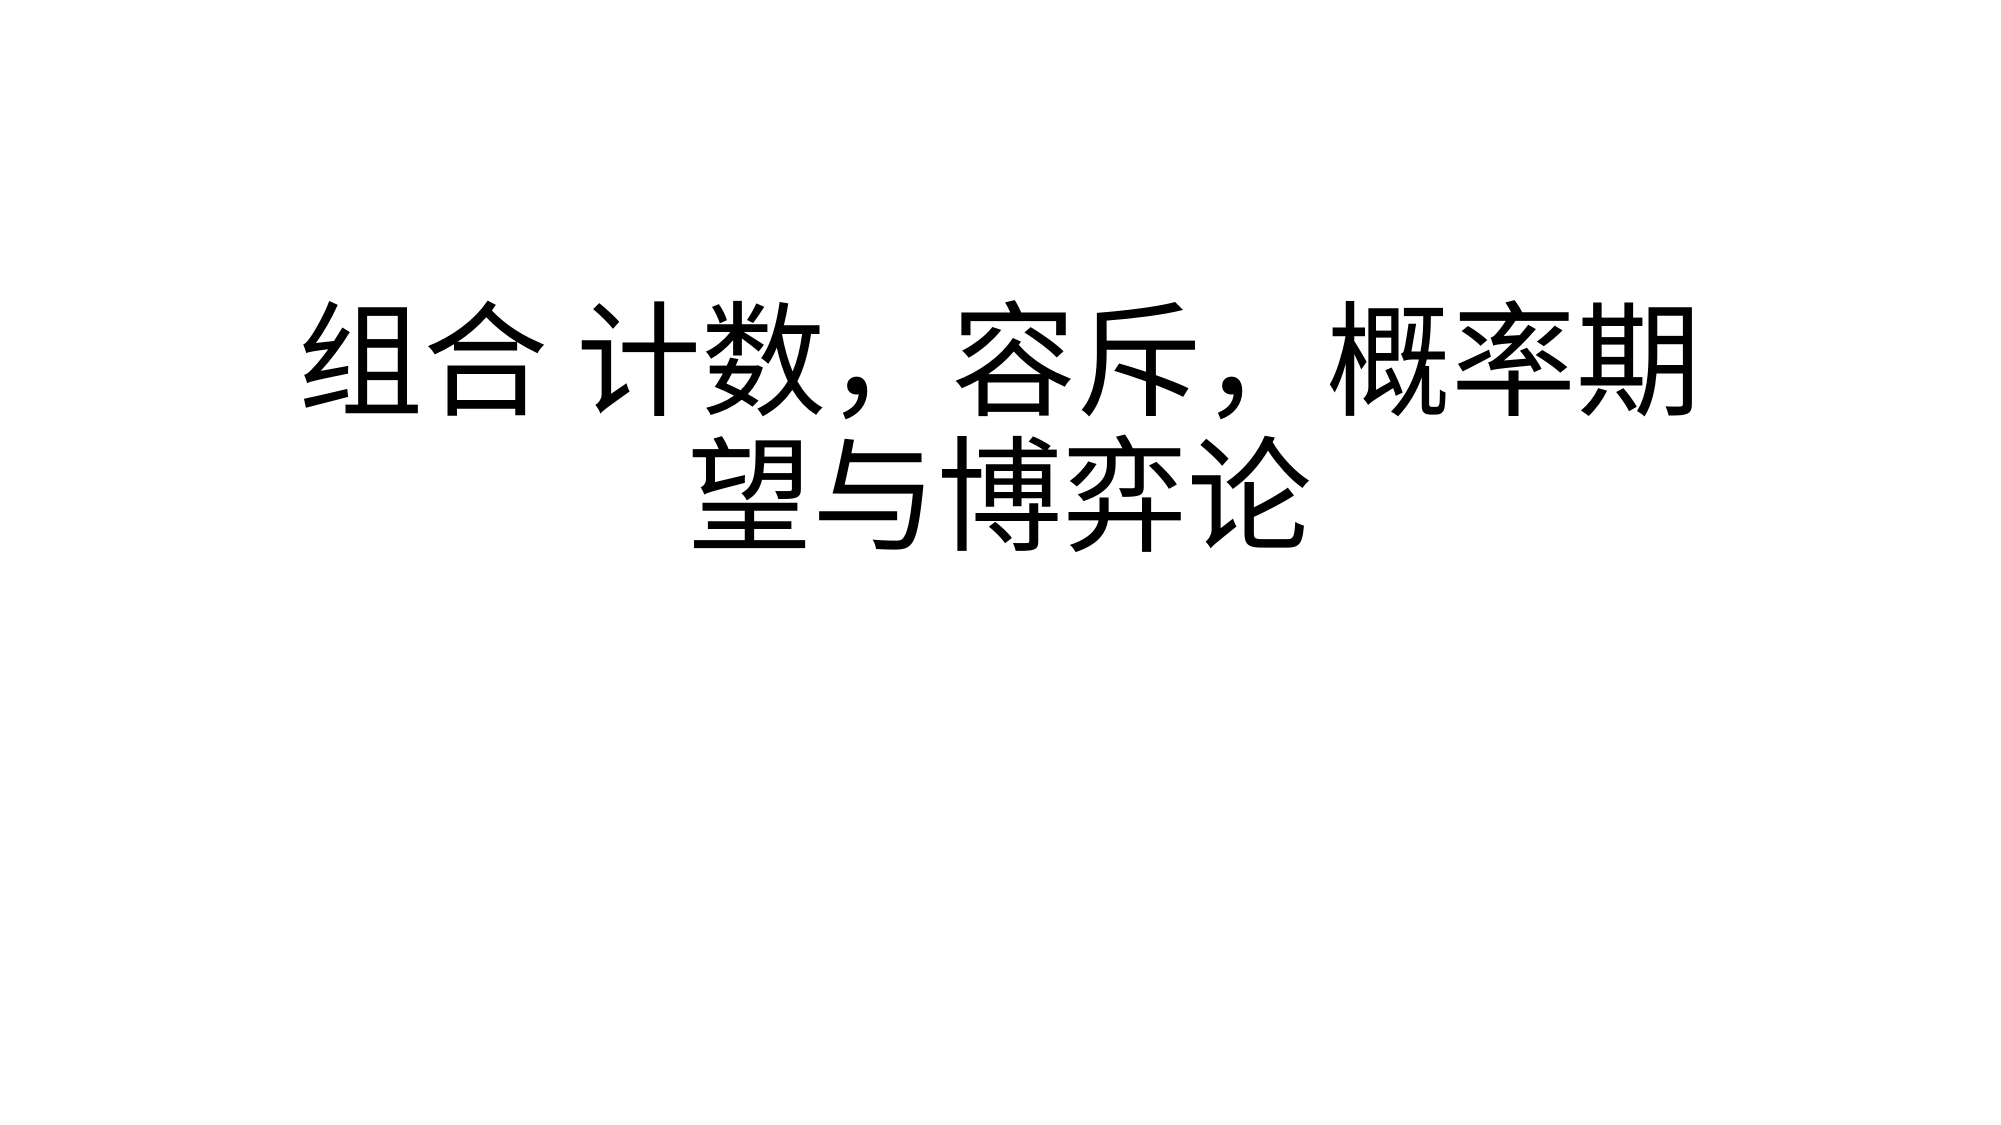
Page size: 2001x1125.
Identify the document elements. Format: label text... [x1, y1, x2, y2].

title 组合 计数，容斥，概率期望与博弈论 [249, 184, 1750, 576]
